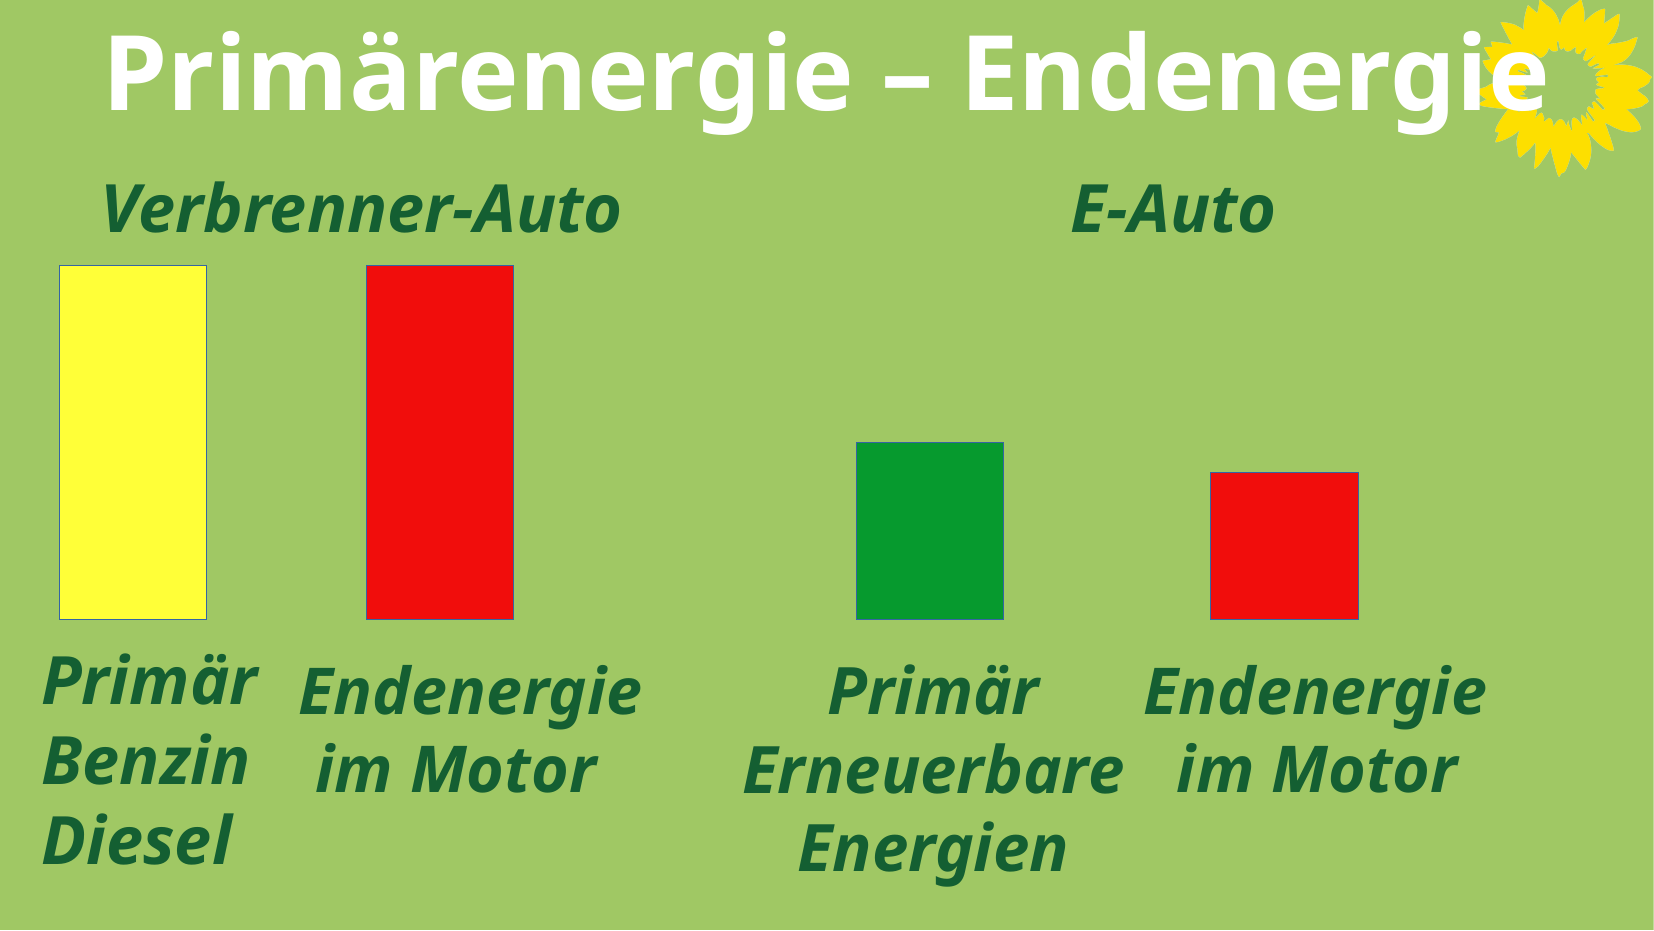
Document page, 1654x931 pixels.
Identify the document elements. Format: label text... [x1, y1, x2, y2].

list Primär Benzin Diesel [0, 637, 278, 916]
picture [1475, 0, 1652, 177]
title Primärenergie – Endenergie [82, 6, 1571, 132]
text_box [1210, 472, 1359, 620]
list Primär Erneuerbare Energien [661, 649, 1134, 886]
list Endenergie im Motor [230, 649, 644, 809]
list Endenergie im Motor [1074, 649, 1489, 809]
list Verbrenner-Auto E-Auto [29, 165, 1595, 325]
text_box [366, 325, 514, 620]
text_box [59, 325, 207, 620]
text_box [856, 442, 1004, 620]
